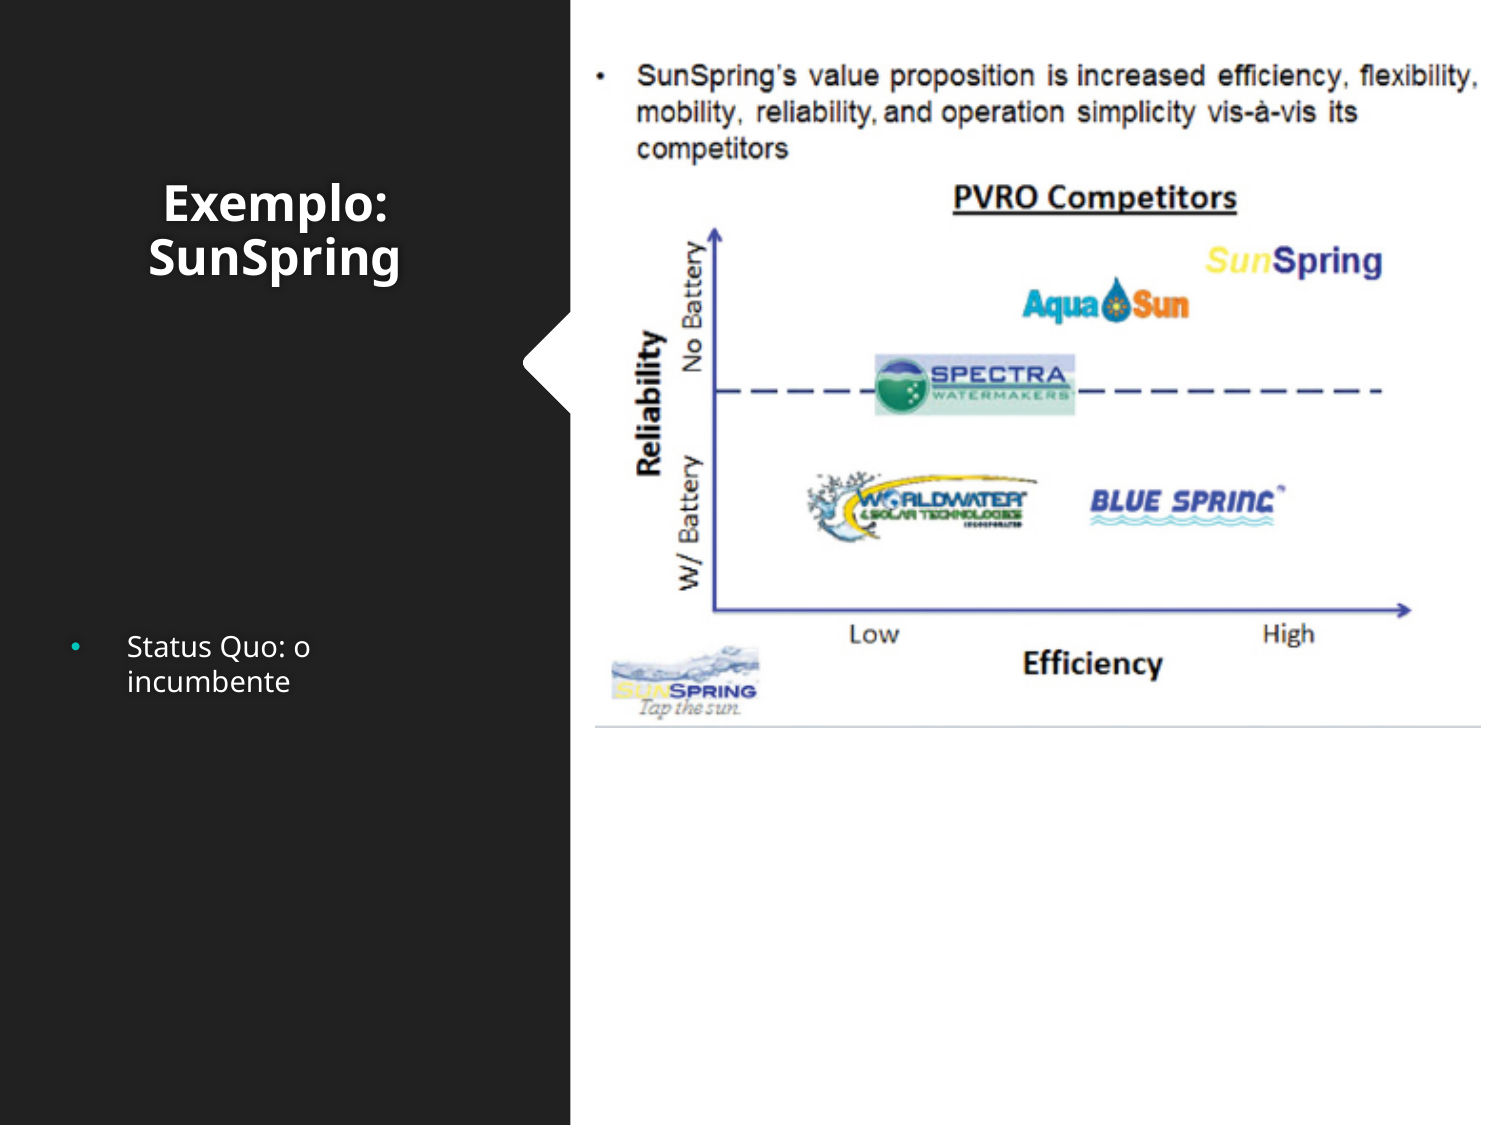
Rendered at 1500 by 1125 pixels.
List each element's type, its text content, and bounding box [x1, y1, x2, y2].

text_box [524, 0, 1500, 1125]
list Status Quo: o incumbente [55, 335, 496, 992]
picture [594, 62, 1482, 729]
text_box [0, 0, 572, 1125]
title Exemplo: SunSpring [55, 75, 496, 294]
